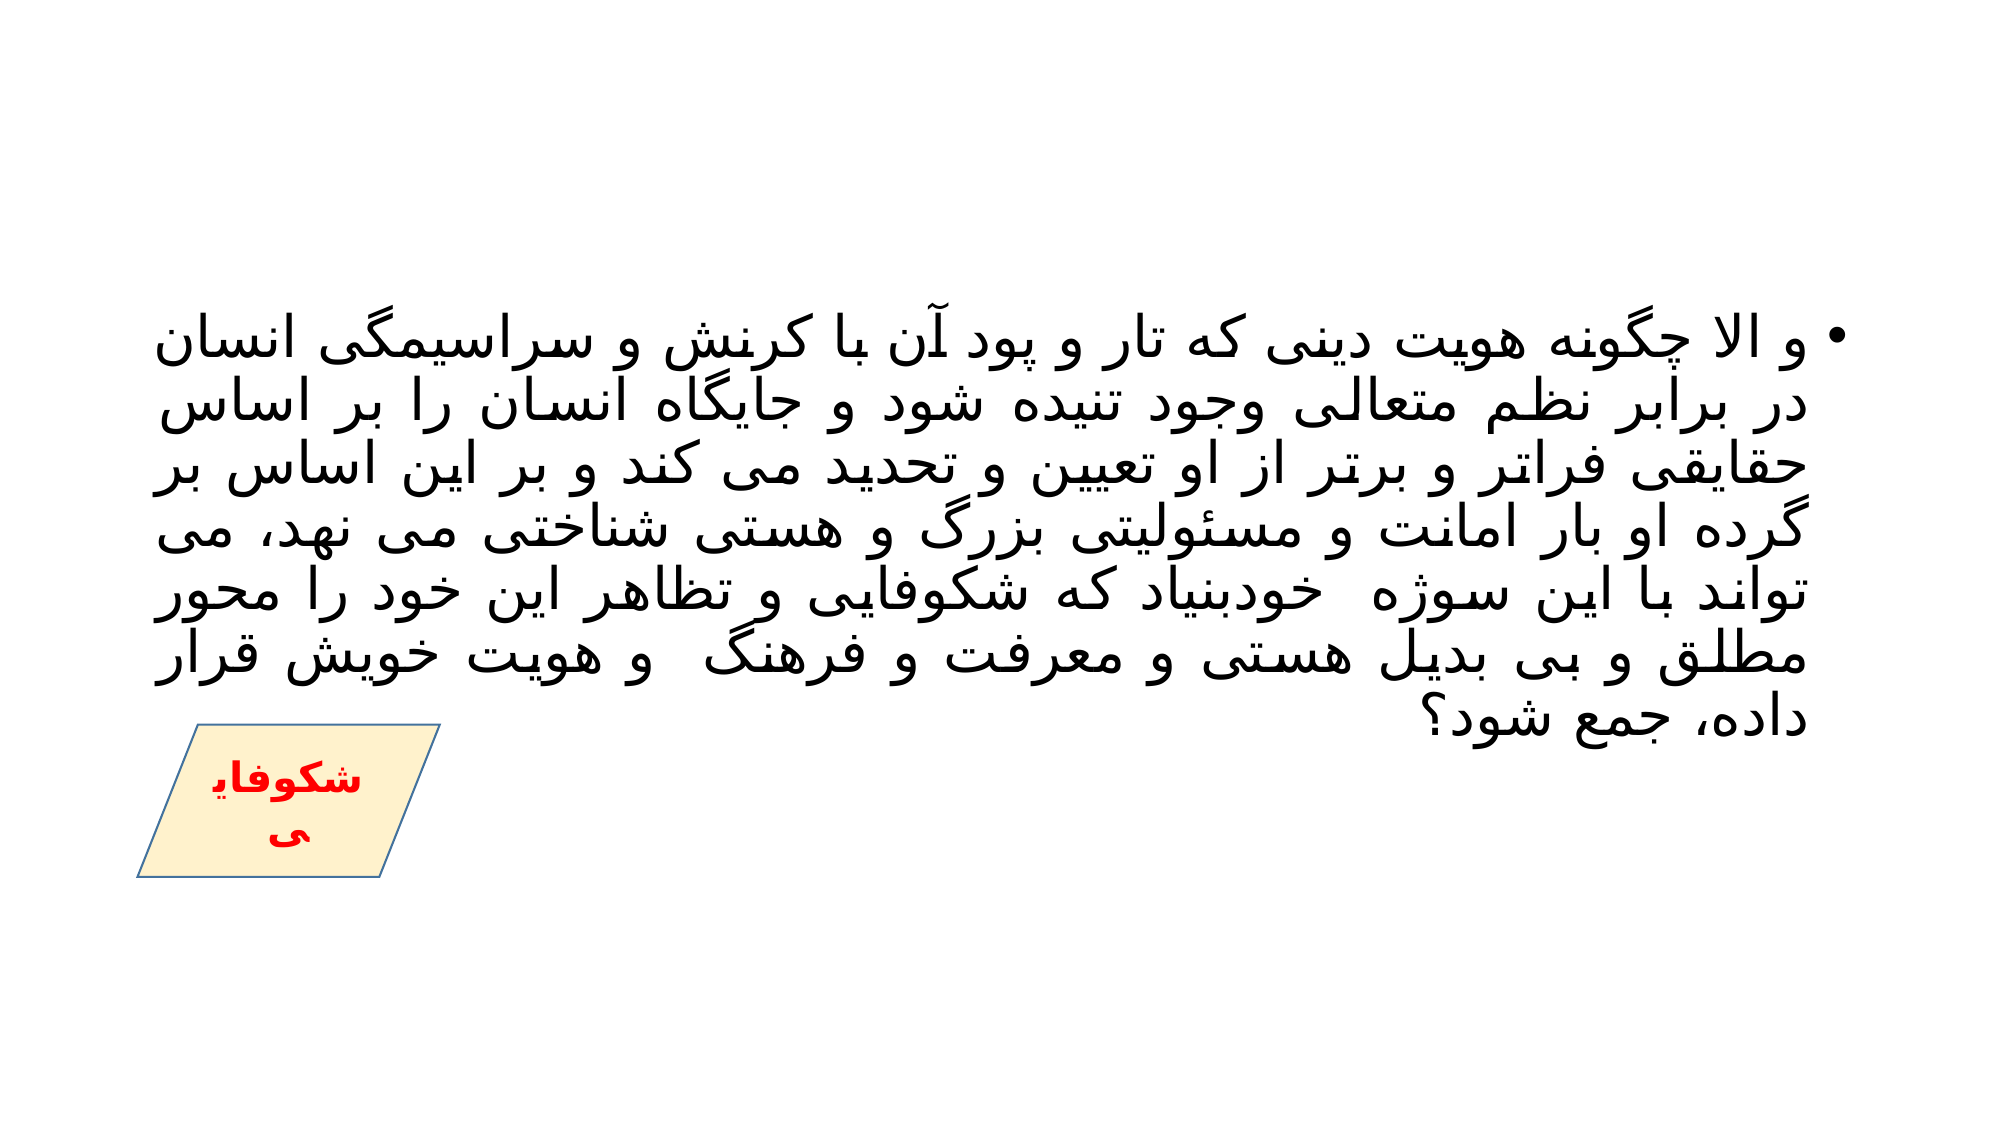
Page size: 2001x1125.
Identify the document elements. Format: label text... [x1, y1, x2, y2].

list و الا چگونه هویت دینی که تار و پود آن با کرنش و سراسیمگی انسان در برابر نظم متعالی وجود تنیده شود و جایگاه انسان را بر اساس حقایقی فراتر و برتر از او تعیین و تحدید می کند و بر این اساس بر گرده او بار امانت و مسئولیتی بزرگ و هستی شناختی می نهد، می تواند با این سوژه خودبنیاد که شکوفایی و تظاهر این خود را محور مطلق و بی بدیل هستی و معرفت و فرهنگ و هویت خویش قرار داده، جمع شود؟ [137, 299, 1863, 1014]
text_box شکوفایی [135, 723, 442, 878]
